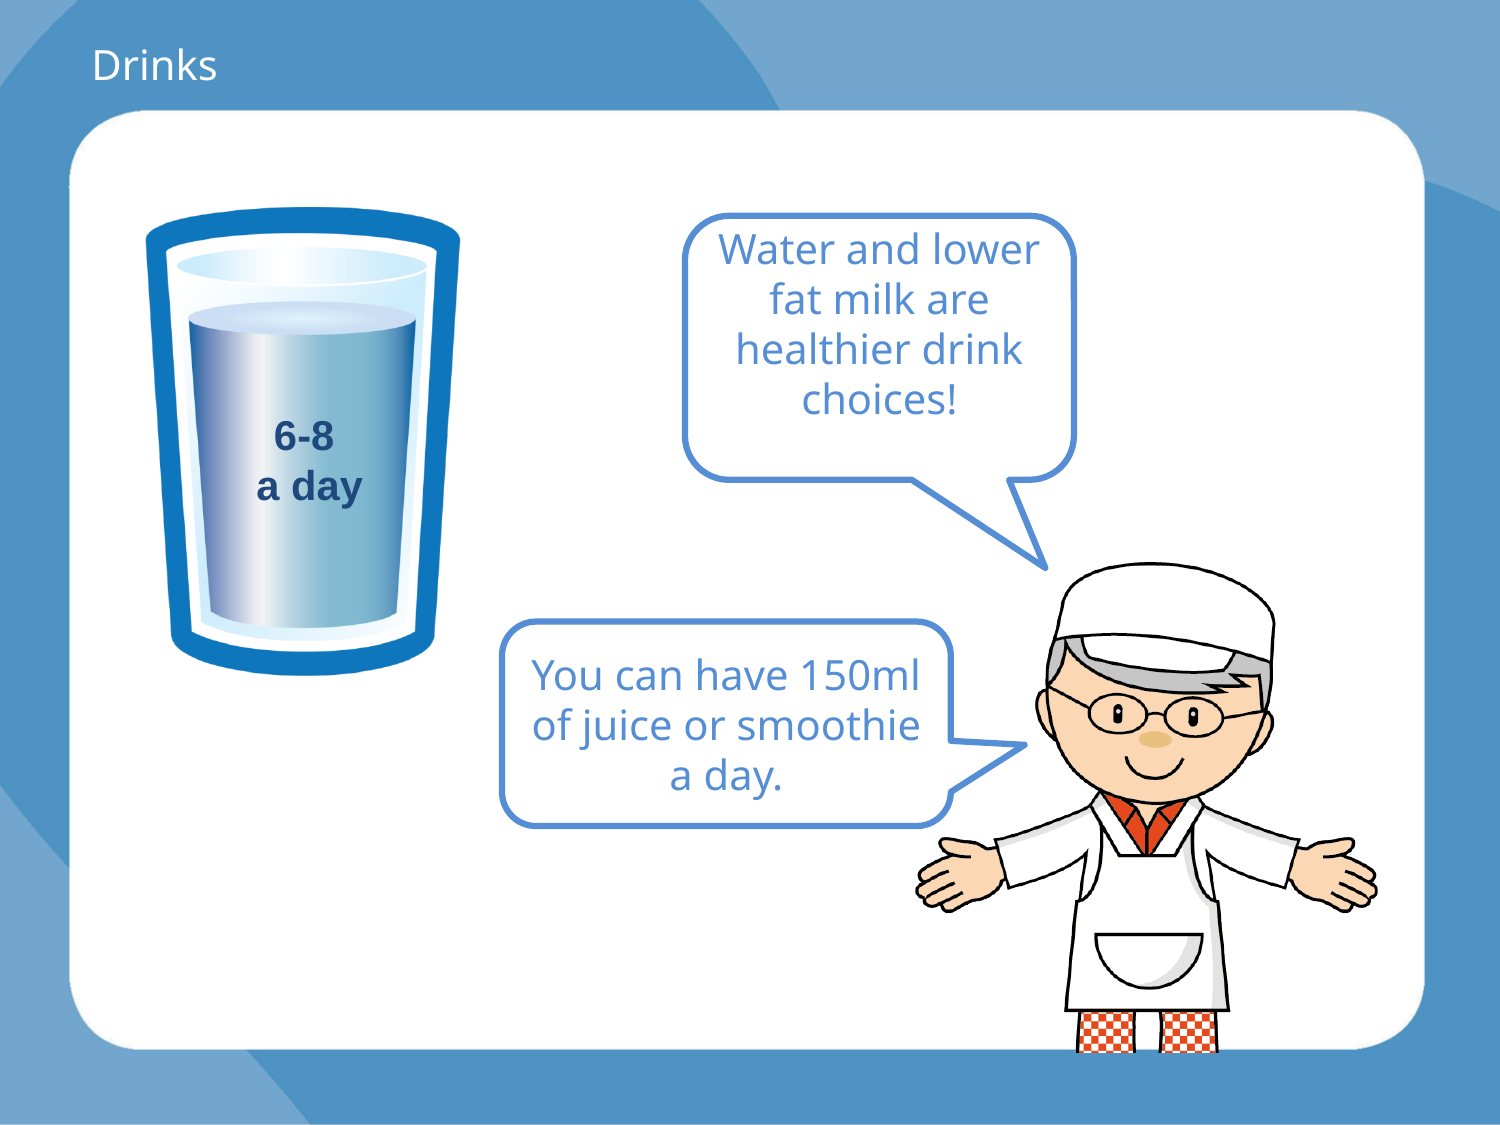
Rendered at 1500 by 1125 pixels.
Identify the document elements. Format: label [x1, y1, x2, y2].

text_box [118, 184, 489, 694]
picture [0, 0, 1500, 1125]
